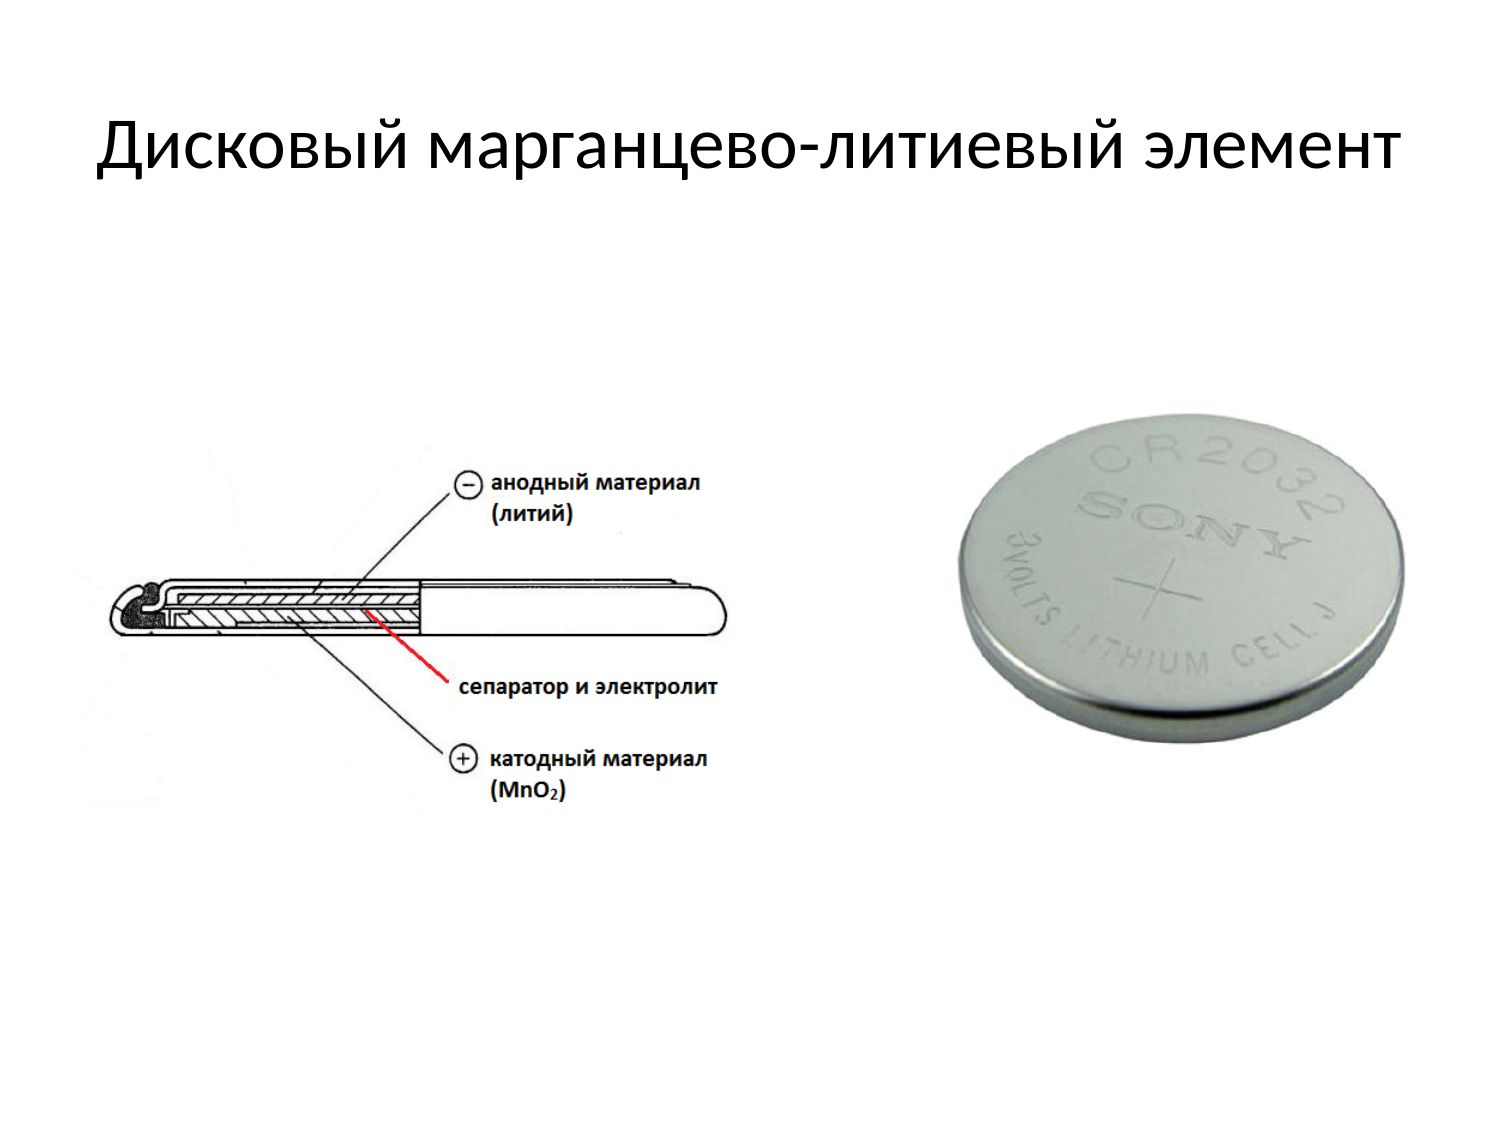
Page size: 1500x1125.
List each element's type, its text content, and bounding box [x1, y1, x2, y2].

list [950, 349, 1408, 807]
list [74, 431, 738, 837]
title Дисковый марганцево-литиевый элемент [75, 45, 1425, 233]
